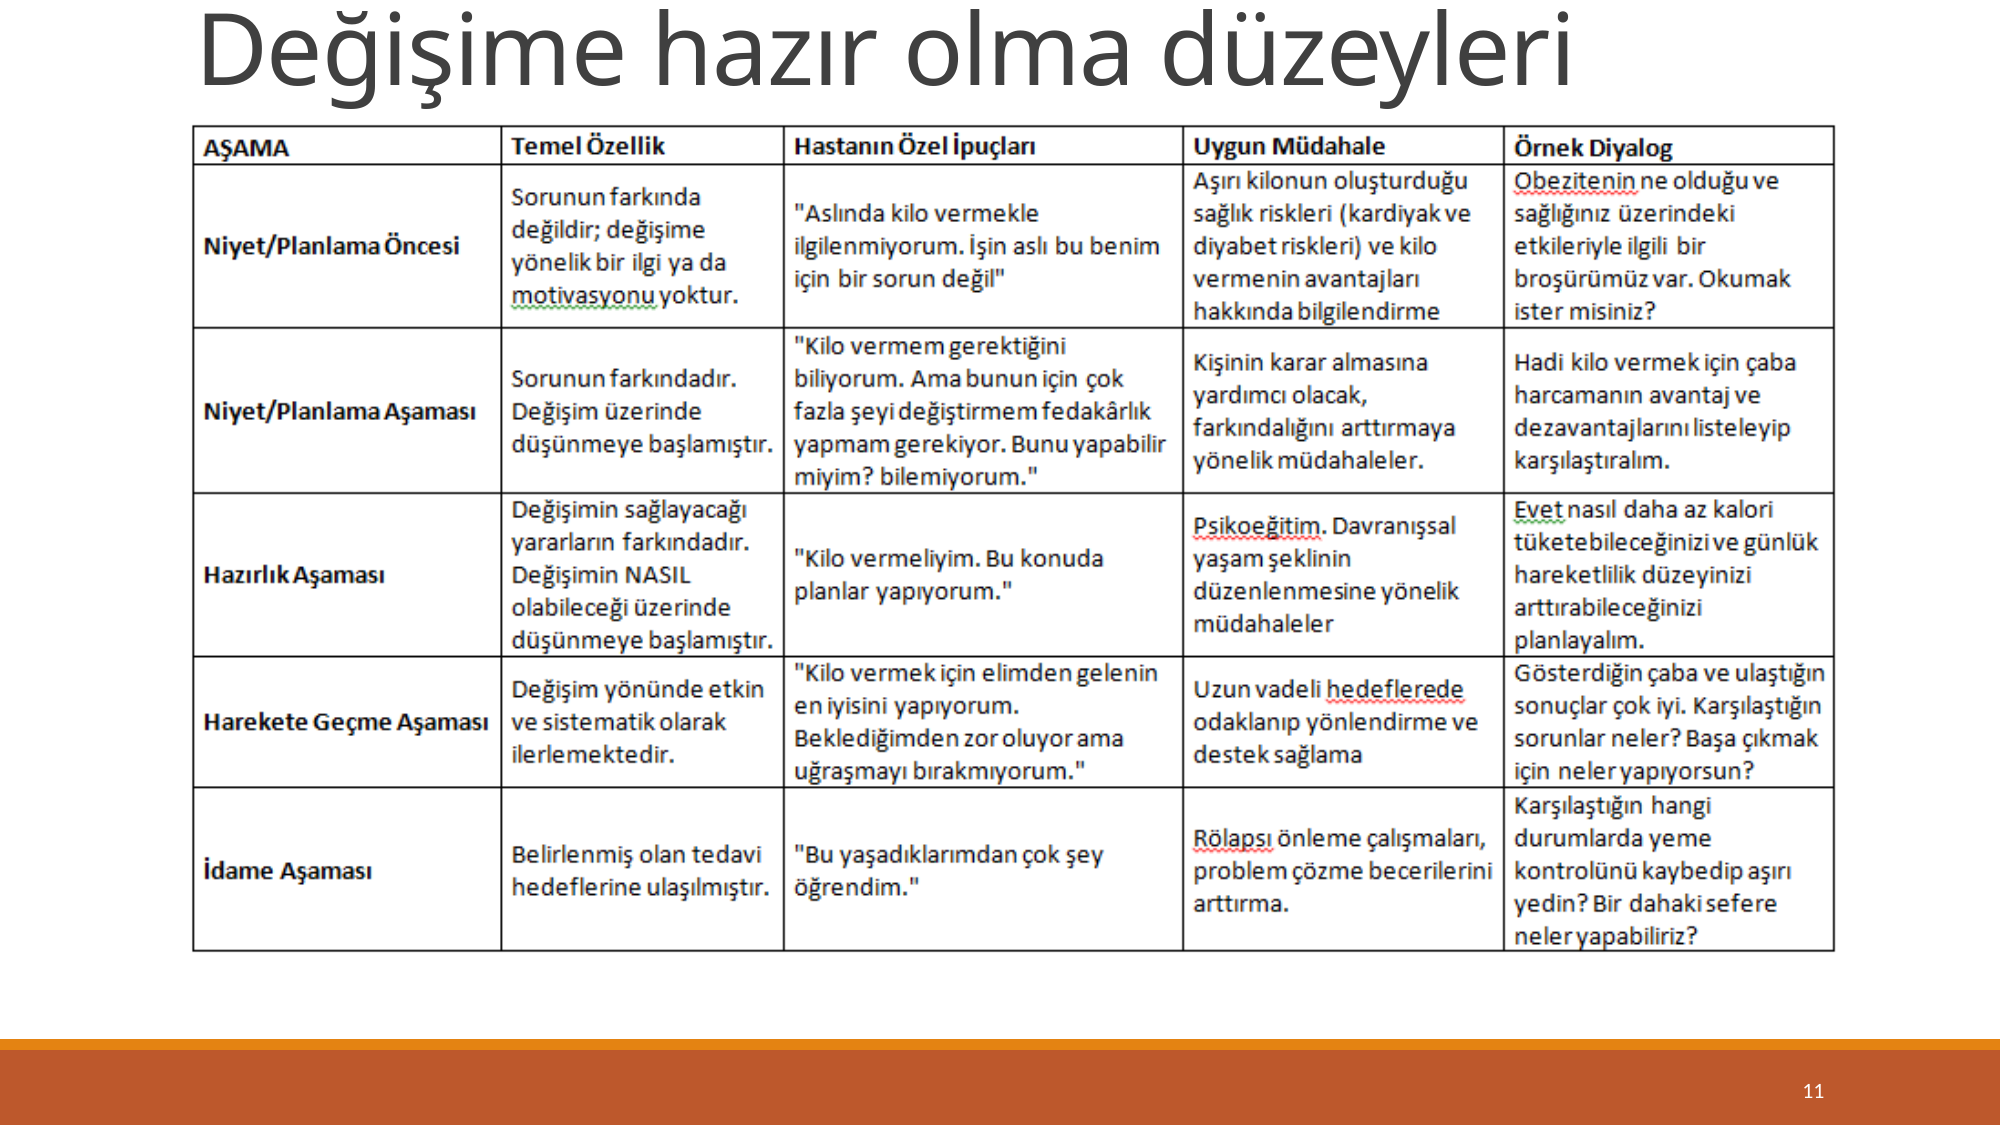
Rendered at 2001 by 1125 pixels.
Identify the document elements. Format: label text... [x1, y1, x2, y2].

slide_number 11 [1624, 1059, 1840, 1120]
title Değişime hazır olma düzeyleri [180, 0, 1830, 112]
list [179, 113, 1848, 964]
